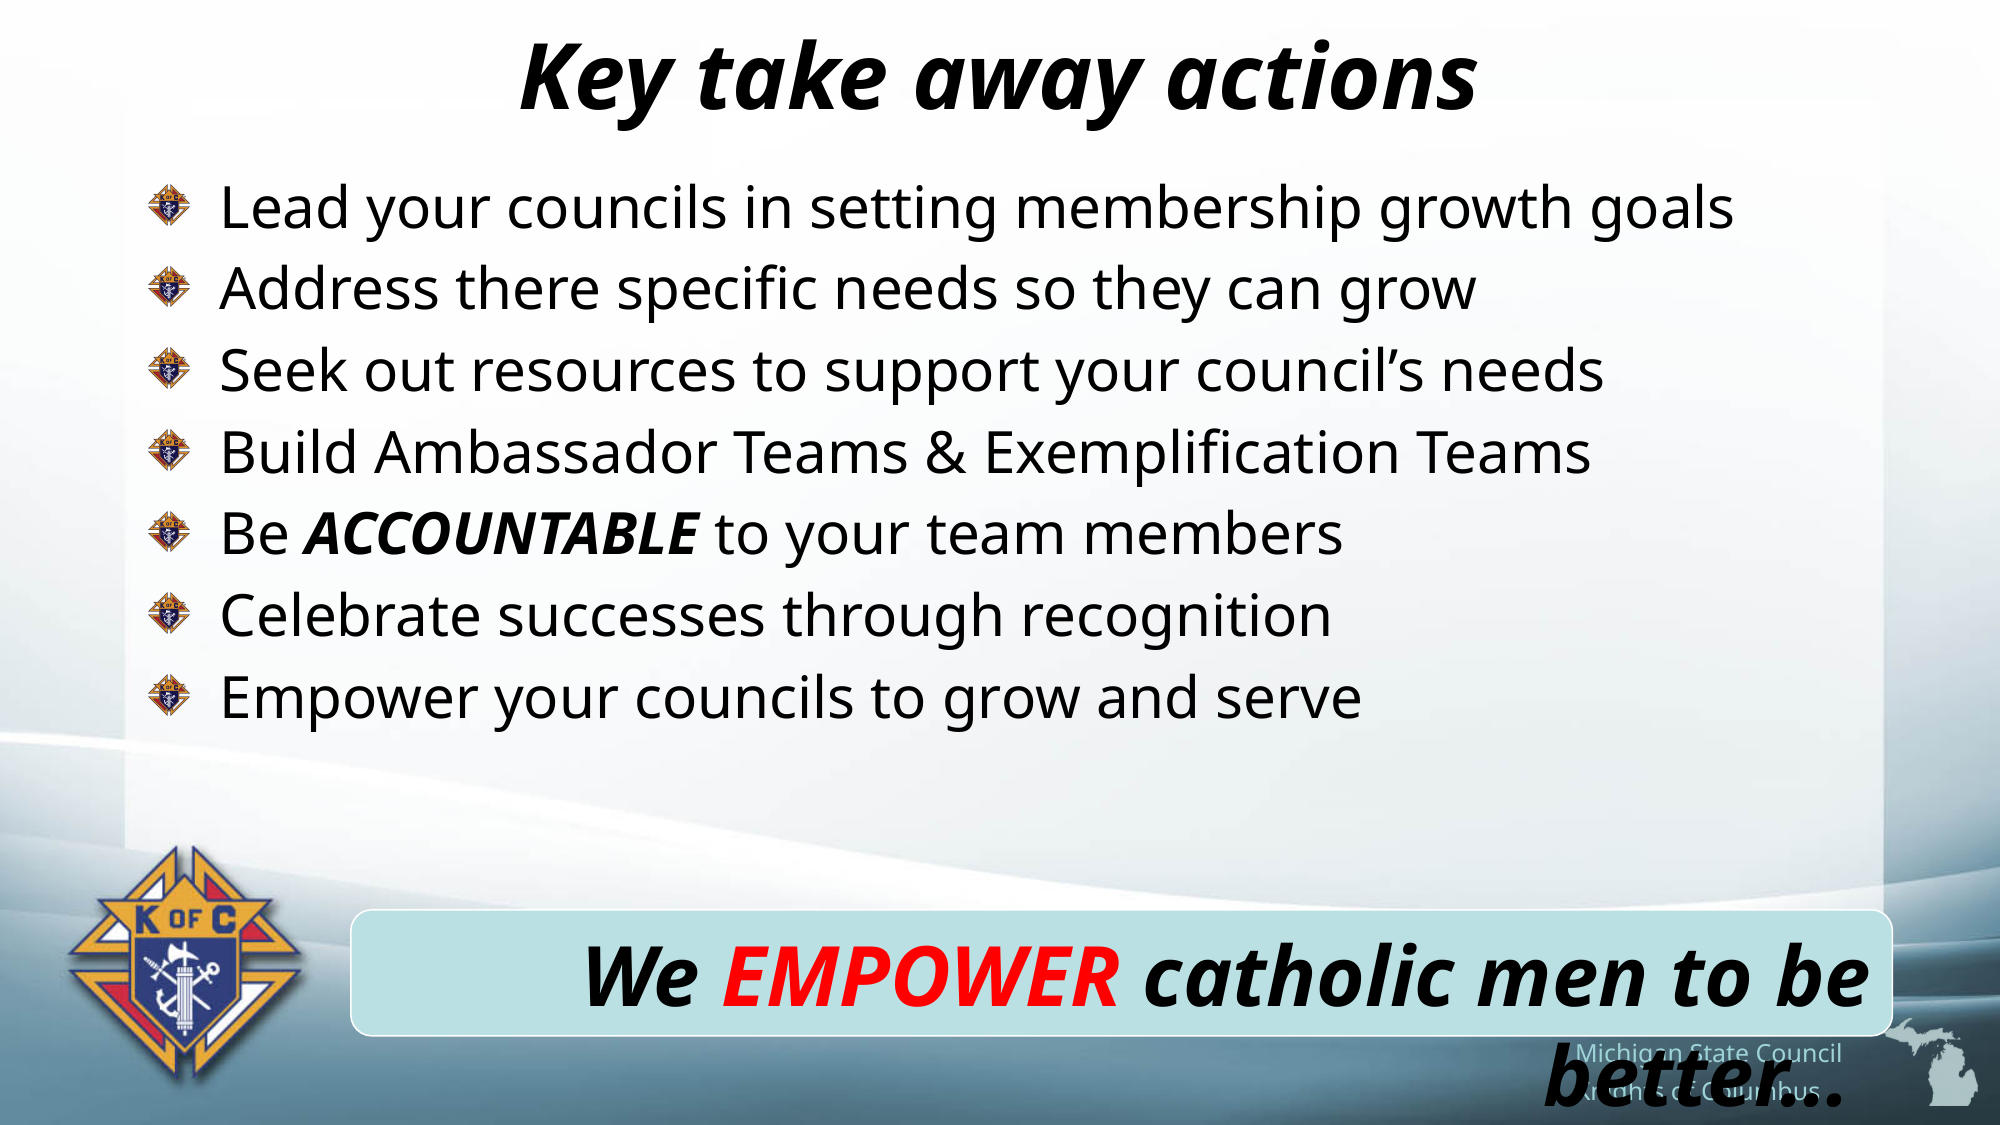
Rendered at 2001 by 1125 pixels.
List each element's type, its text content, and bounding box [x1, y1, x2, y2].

picture [0, 0, 2000, 1125]
picture [148, 511, 190, 552]
picture [148, 429, 190, 471]
text_box We EMPOWER catholic men to be better… [350, 909, 1893, 1036]
picture [148, 266, 190, 307]
picture [148, 674, 190, 716]
picture [148, 347, 190, 389]
title Key take away actions [133, 7, 1867, 138]
picture [148, 184, 190, 226]
picture [148, 592, 190, 634]
list Lead your councils in setting membership growth goals Address there specific needs so they can grow Seek out resources to support your council’s needs Build Ambassador Teams & Exemplification Teams Be ACCOUNTABLE to your team members Celebrate successes through recognition Empower your councils to grow and serve [133, 162, 2000, 838]
